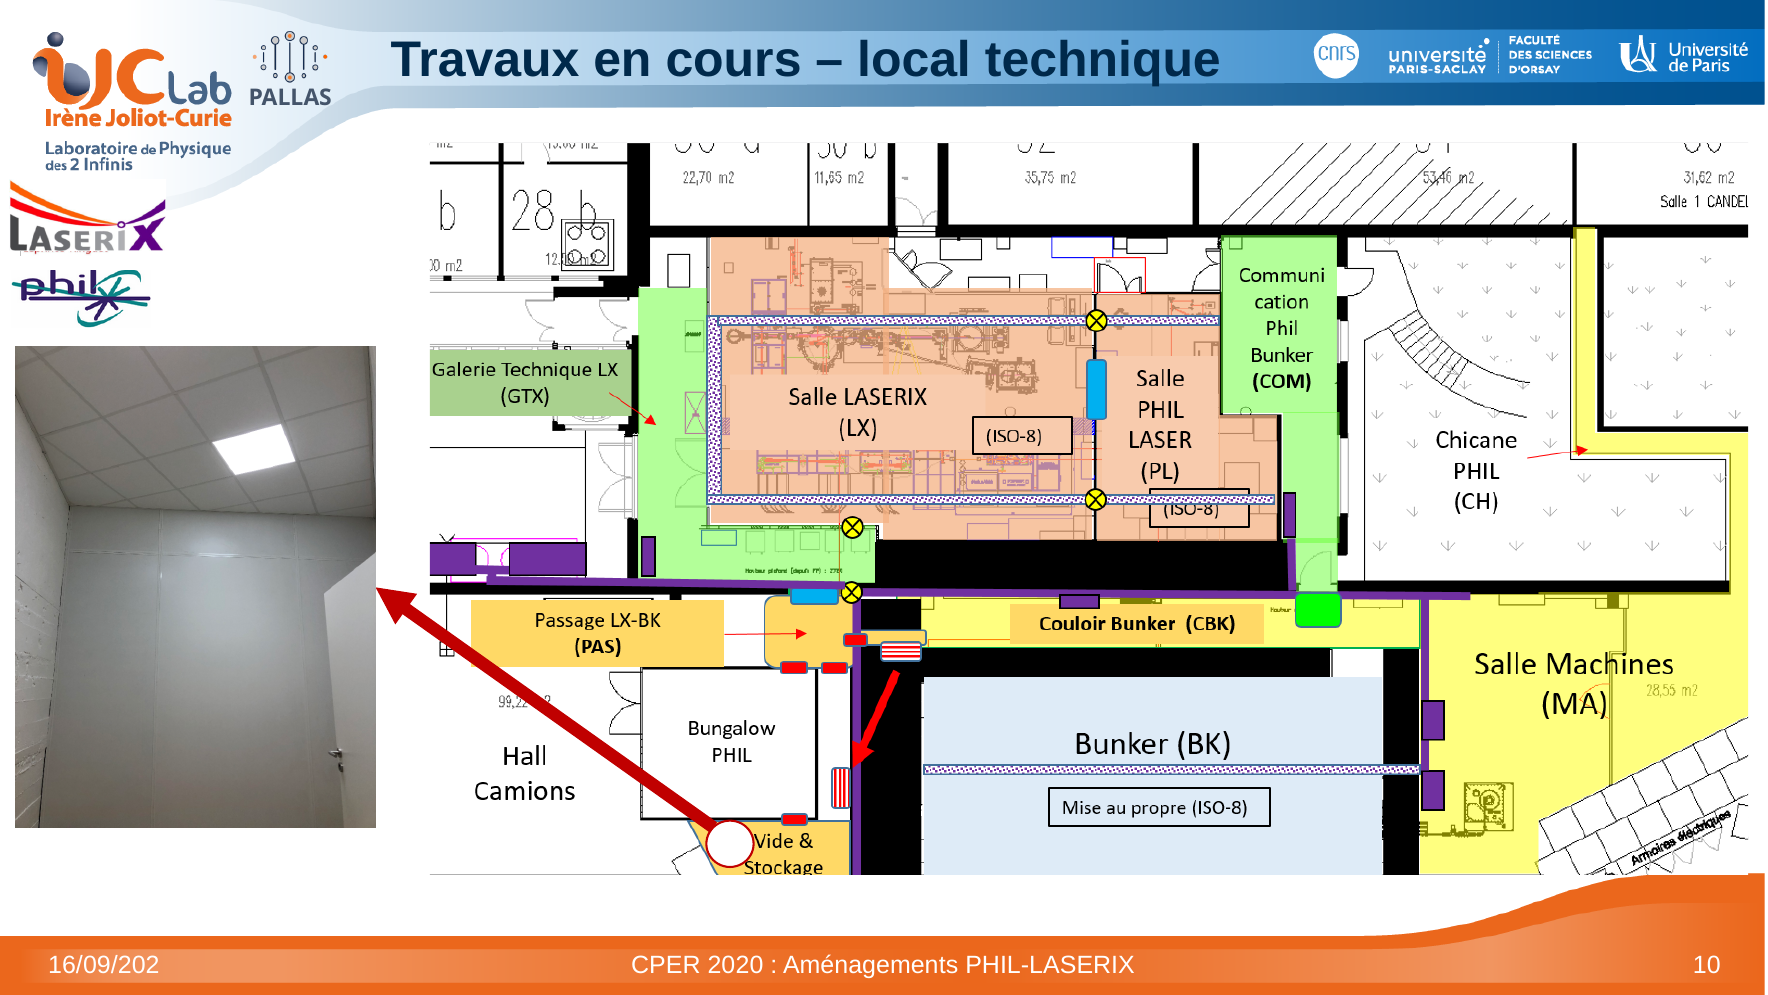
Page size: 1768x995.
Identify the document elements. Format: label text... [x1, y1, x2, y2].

picture [0, 0, 1765, 995]
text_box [9, 179, 166, 328]
title Travaux en cours – local technique [375, 24, 1309, 96]
slide_number 10 [1338, 937, 1736, 991]
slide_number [33, 937, 429, 991]
footer CPER 2020 : Aménagements PHIL-LASERIX [481, 937, 1286, 991]
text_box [376, 587, 714, 828]
